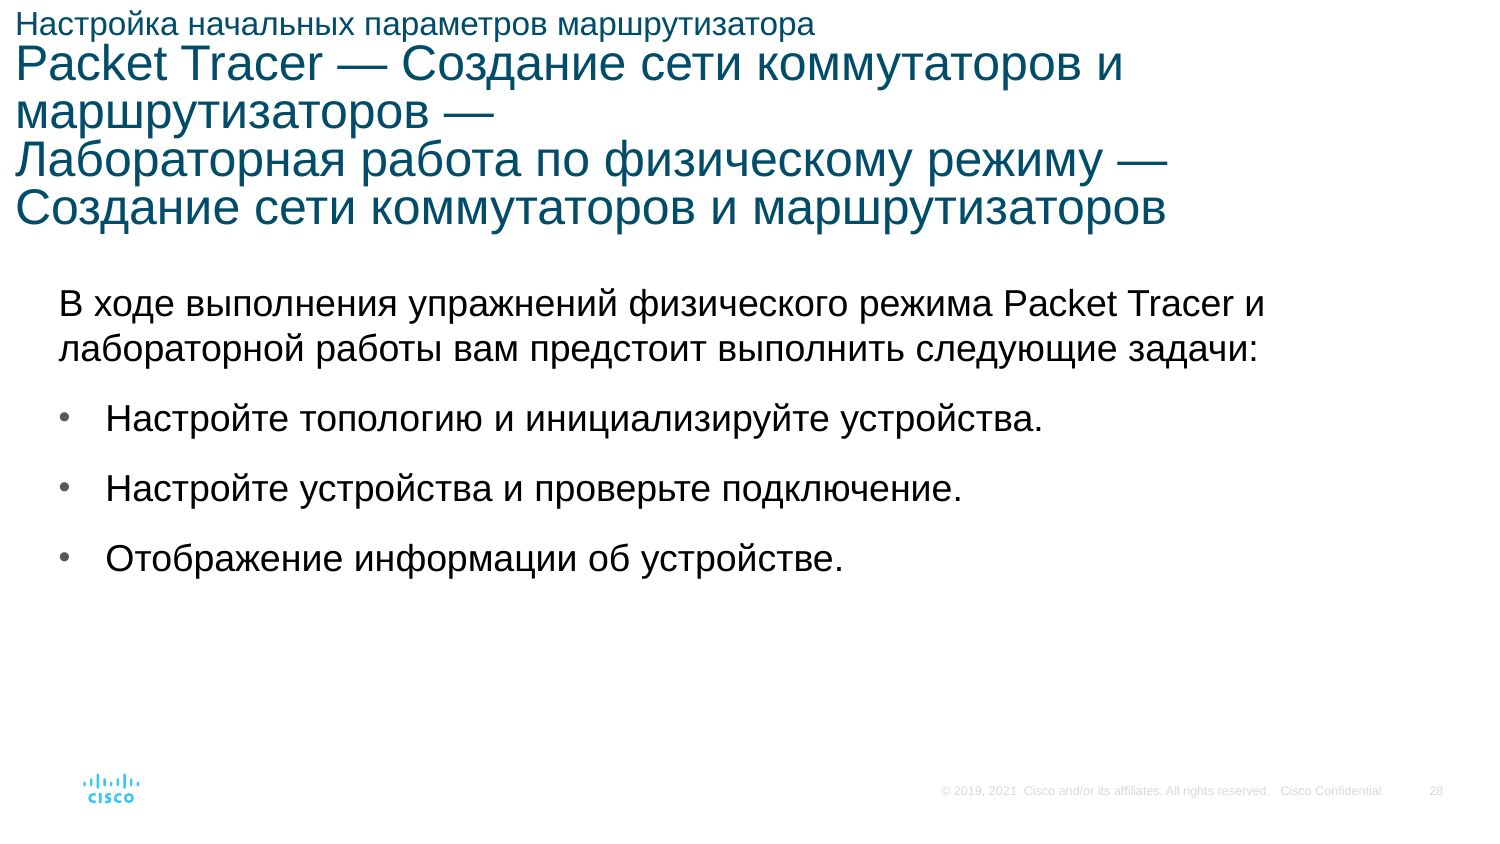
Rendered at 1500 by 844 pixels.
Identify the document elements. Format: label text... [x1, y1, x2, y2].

list В ходе выполнения упражнений физического режима Packet Tracer и лабораторной работы вам предстоит выполнить следующие задачи: Настройте топологию и инициализируйте устройства. Настройте устройства и проверьте подключение. Отображение информации об устройстве. [43, 271, 1326, 678]
title Настройка начальных параметров маршрутизатора Packet Tracer — Создание сети коммутаторов и маршрутизаторов — Лабораторная работа по физическому режиму — Создание сети коммутаторов и маршрутизаторов [0, 0, 1369, 244]
